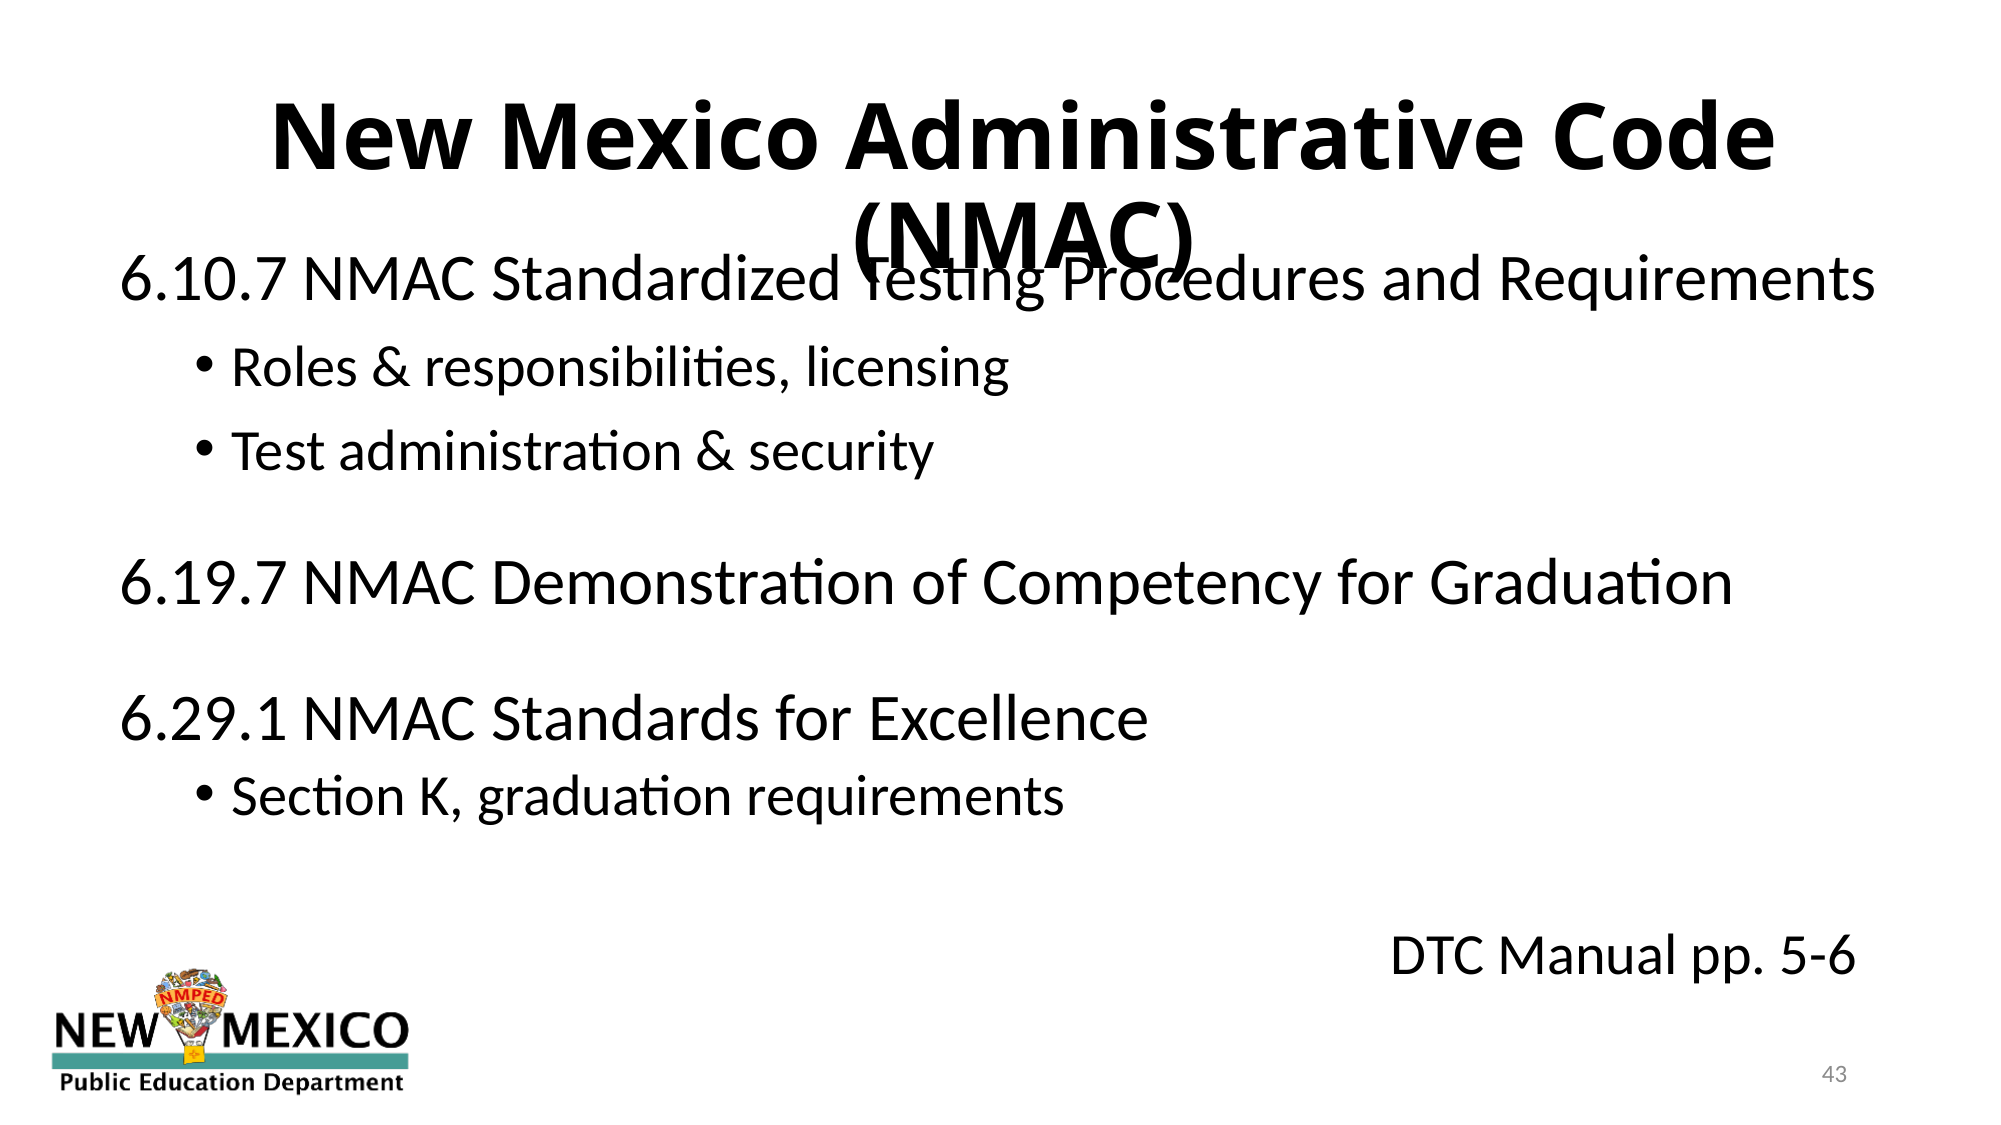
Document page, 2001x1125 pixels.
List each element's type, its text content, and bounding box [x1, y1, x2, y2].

slide_number 43 [1412, 1042, 1863, 1103]
text_box New Mexico Administrative Code (NMAC) [141, 82, 1907, 179]
text_box 6.10.7 NMAC Standardized Testing Procedures and Requirements Roles & responsibilities, licensing Test administration & security 6.19.7 NMAC Demonstration of Competency for Graduation 6.29.1 NMAC Standards for Excellence Section K, graduation requirements [104, 235, 1967, 941]
picture [0, 961, 434, 1102]
text_box DTC Manual pp. 5-6 [1188, 941, 1872, 995]
